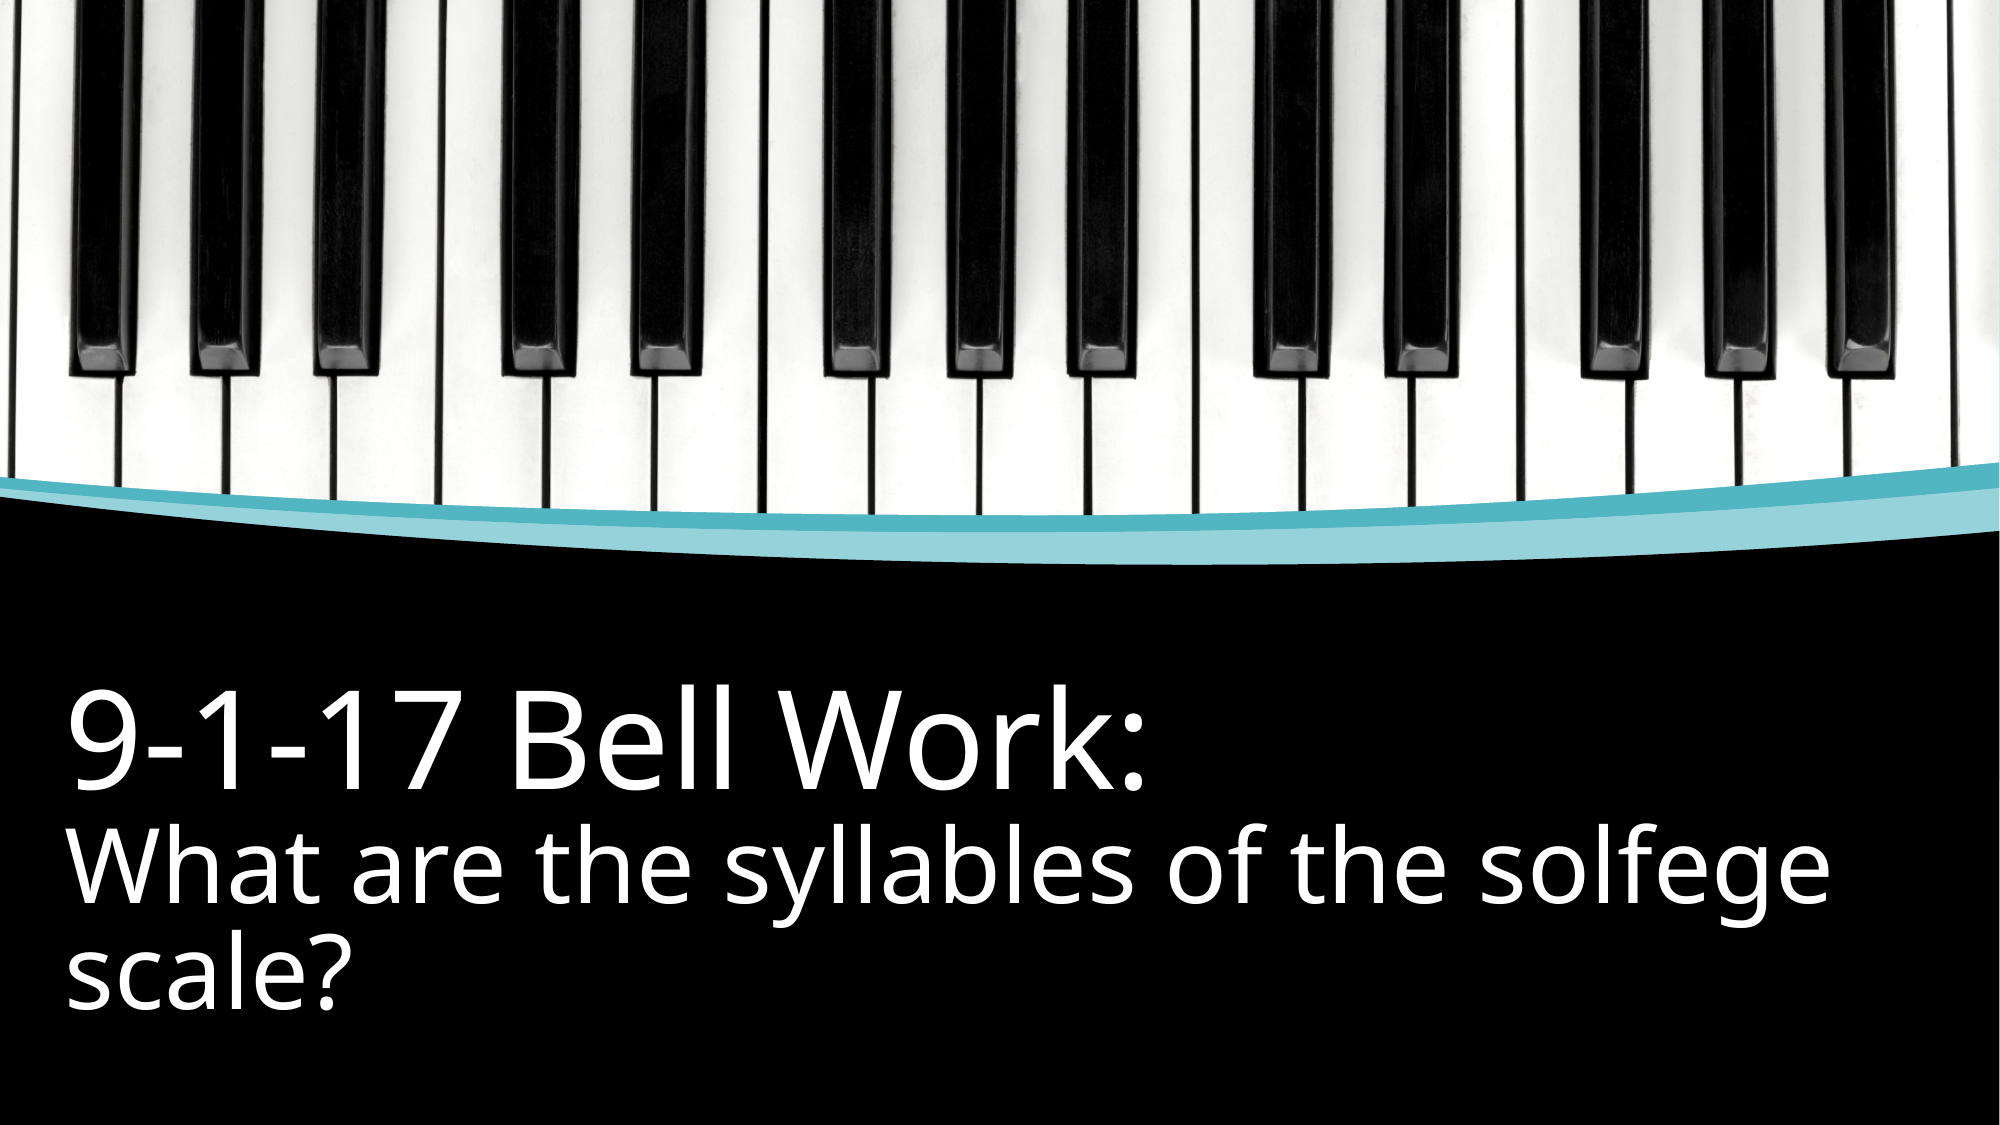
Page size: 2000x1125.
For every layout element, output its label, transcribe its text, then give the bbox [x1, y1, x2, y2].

title 9-1-17 Bell Work: What are the syllables of the solfege scale? [49, 725, 1950, 1039]
picture [0, 0, 2000, 516]
